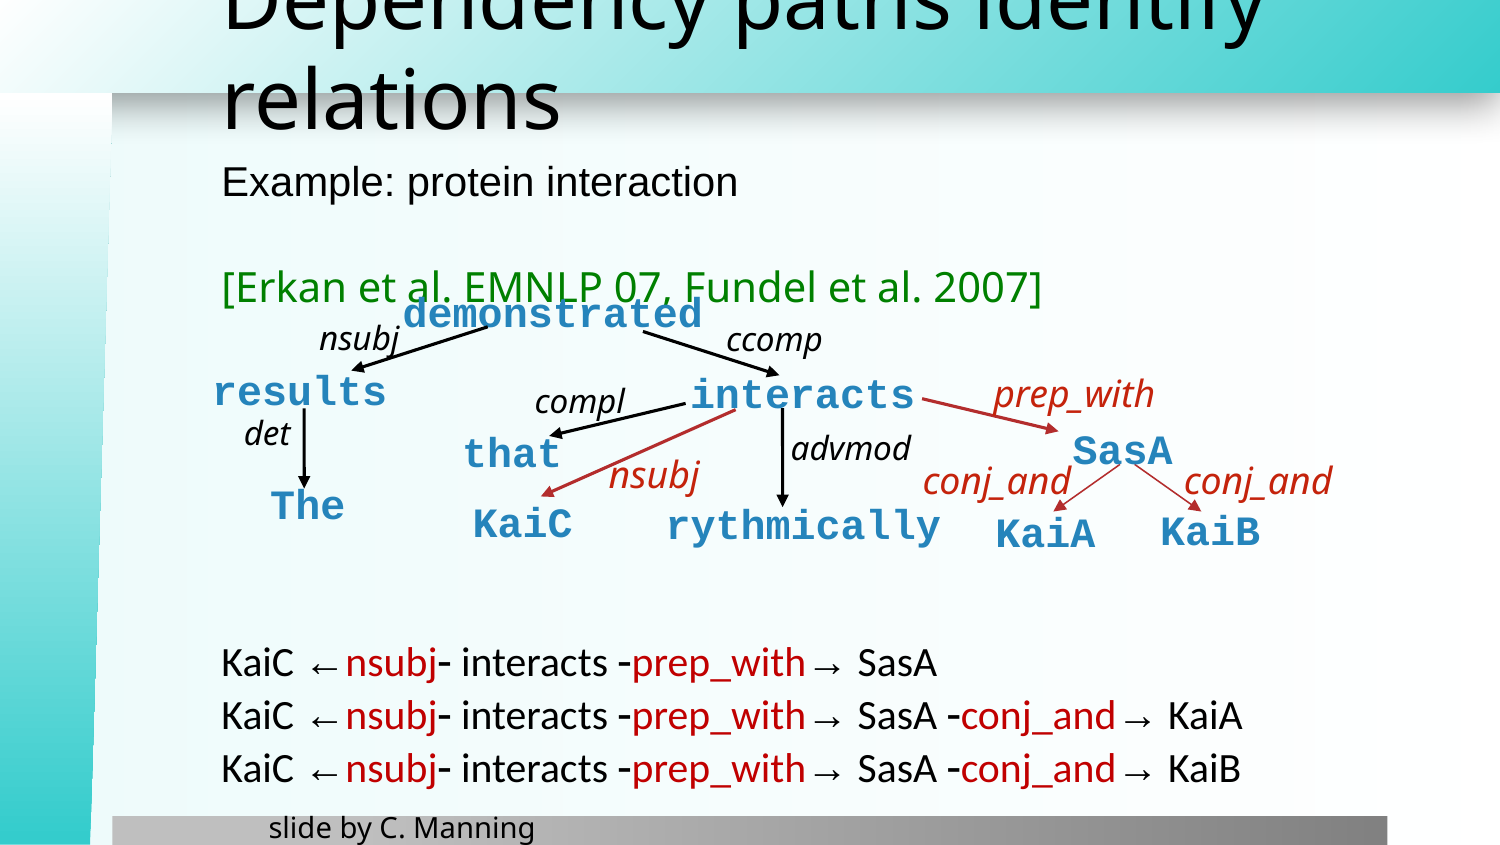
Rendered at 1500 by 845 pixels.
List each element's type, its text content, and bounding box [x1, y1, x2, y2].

list Example: protein interaction [Erkan et al. EMNLP 07, Fundel et al. 2007] KaiC ←nsubj interacts prep_with→ SasA KaiC ←nsubj interacts prep_with→ SasA conj_and→ KaiA KaiC ←nsubj interacts prep_with→ SasA conj_and→ KaiB [206, 152, 1388, 805]
title Dependency paths identify relations [206, 0, 1500, 94]
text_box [196, 278, 1356, 564]
text_box slide by C. Manning [227, 809, 578, 840]
